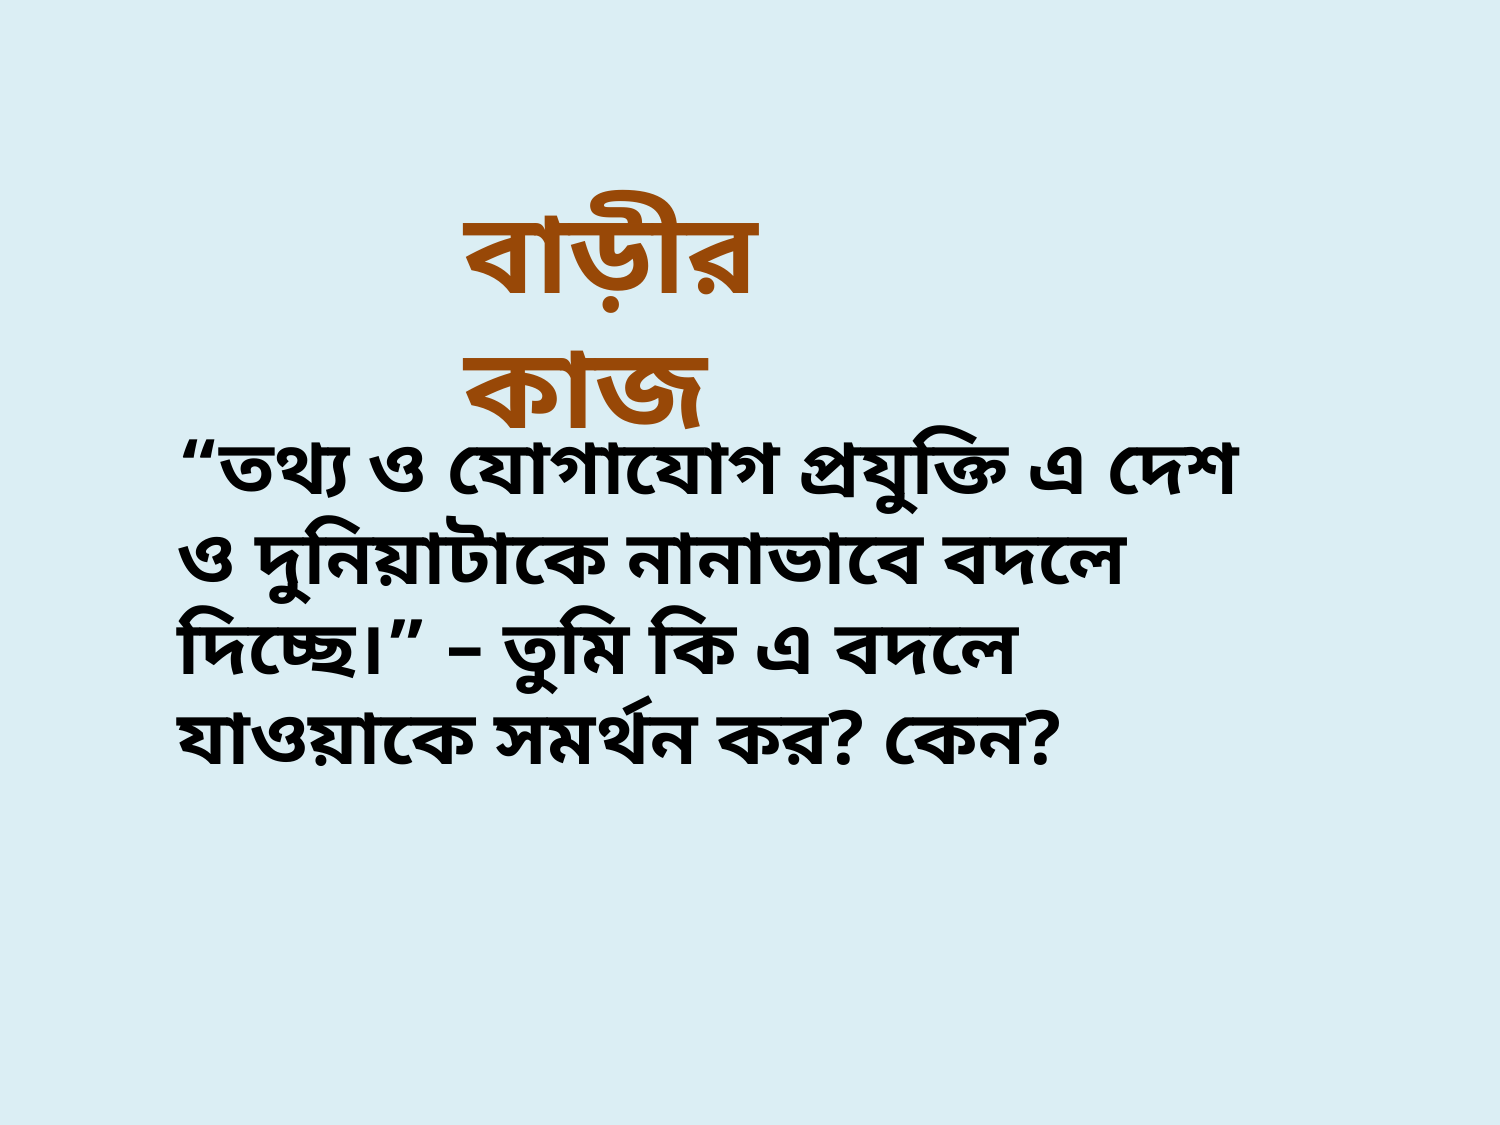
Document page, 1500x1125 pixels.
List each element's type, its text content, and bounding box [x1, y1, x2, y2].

text_box বাড়ীর কাজ [450, 173, 911, 459]
text_box “তথ্য ও যোগাযোগ প্রযুক্তি এ দেশ ও দুনিয়াটাকে নানাভাবে বদলে দিচ্ছে।” – তুমি কি এ বদলে যাওয়াকে সমর্থন কর? কেন? [162, 412, 1288, 787]
